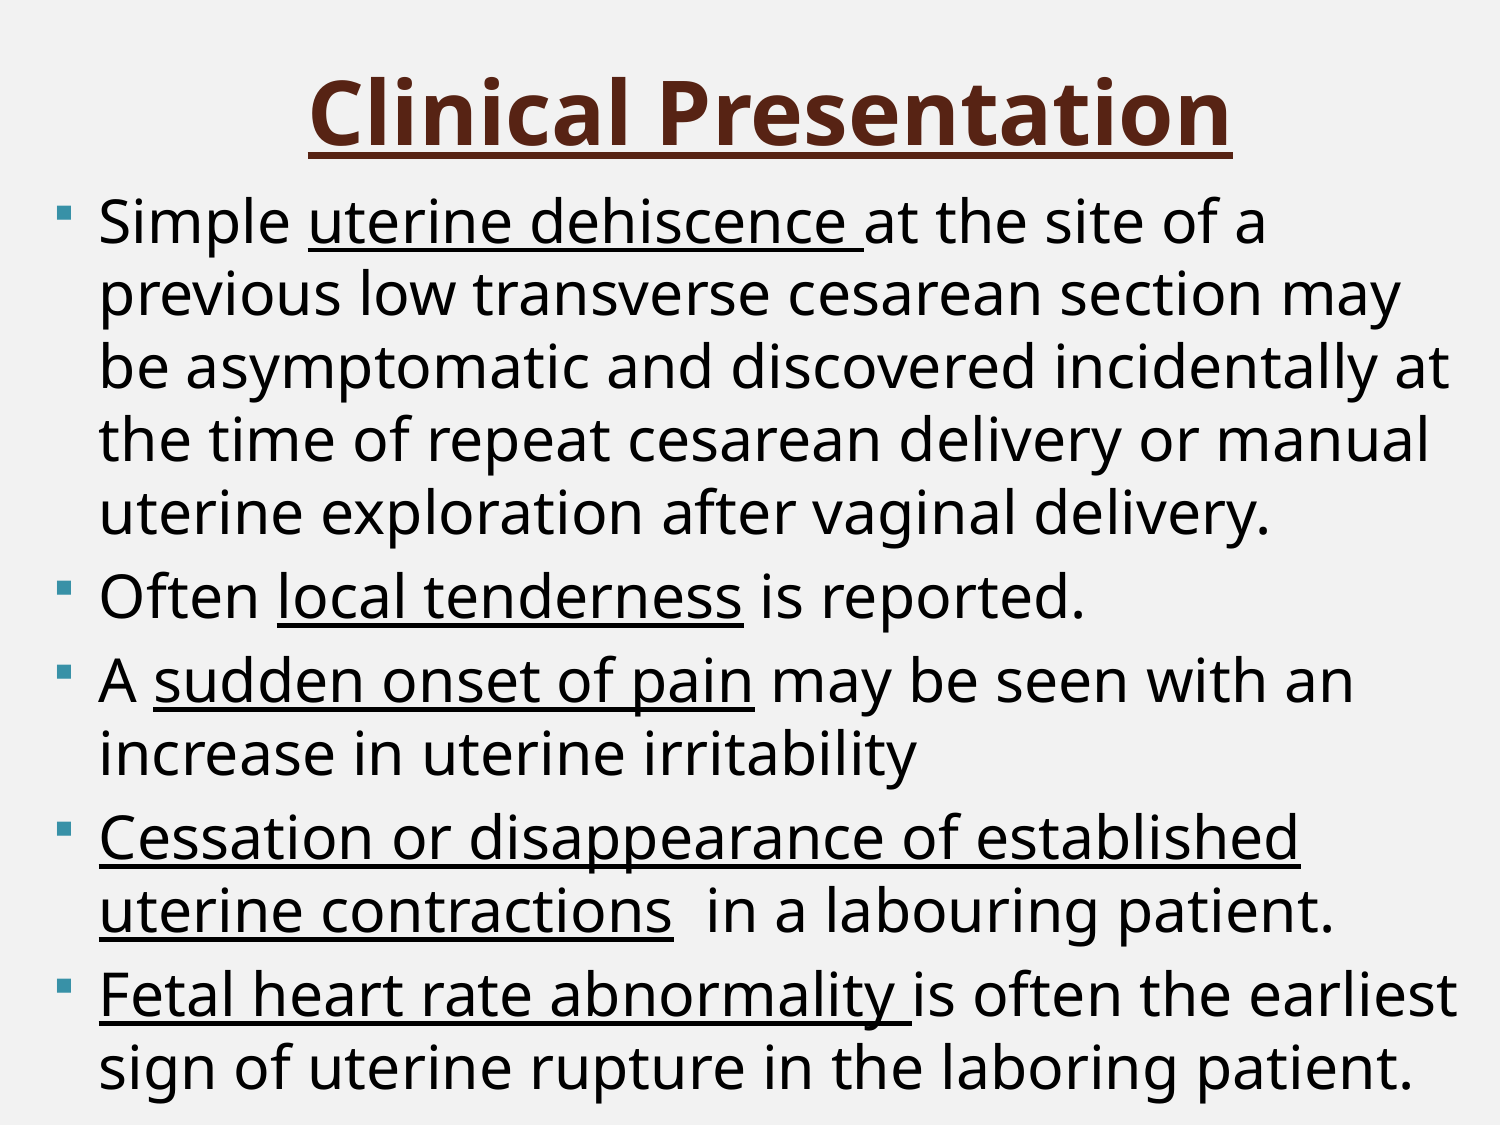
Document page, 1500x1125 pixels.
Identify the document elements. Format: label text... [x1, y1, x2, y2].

title Clinical Presentation [75, 45, 1466, 174]
list Simple uterine dehiscence at the site of a previous low transverse cesarean section may be asymptomatic and discovered incidentally at the time of repeat cesarean delivery or manual uterine exploration after vaginal delivery. Often local tenderness is reported. A sudden onset of pain may be seen with an increase in uterine irritability Cessation or disappearance of established uterine contractions in a labouring patient. Fetal heart rate abnormality is often the earliest sign of uterine rupture in the laboring patient. [24, 174, 1475, 1125]
